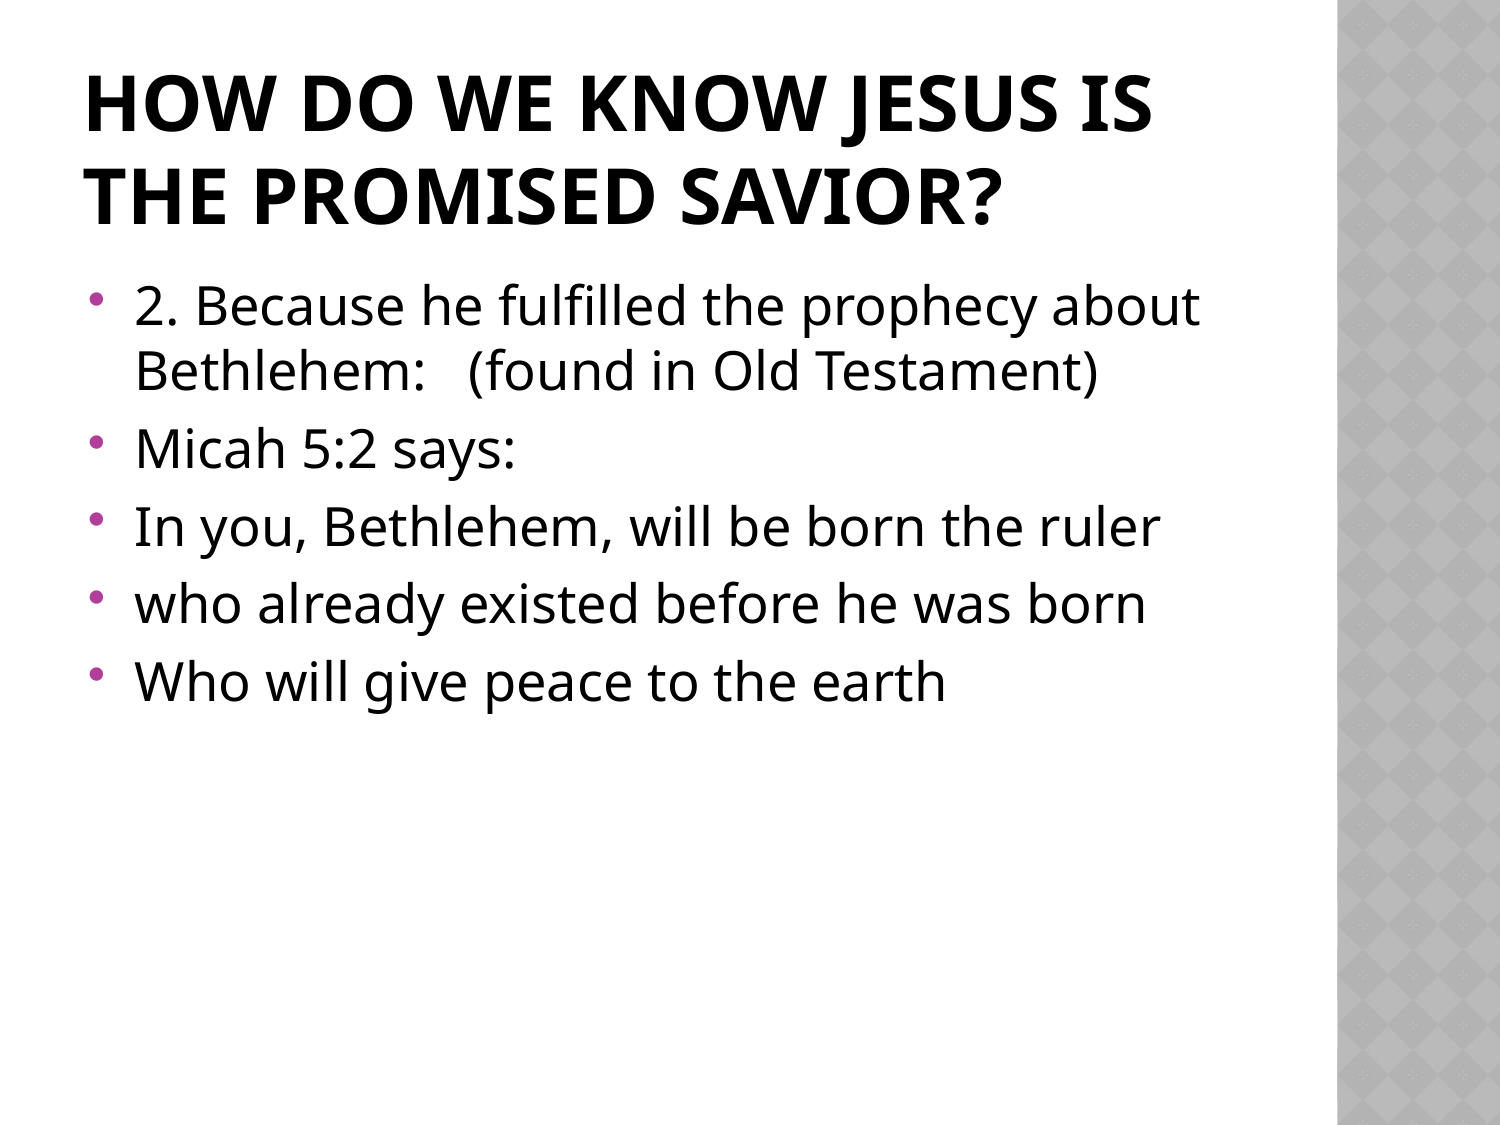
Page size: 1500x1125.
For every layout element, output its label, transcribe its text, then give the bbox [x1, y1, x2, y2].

title How do we know jesus is the promised savior? [75, 52, 1263, 240]
list 2. Because he fulfilled the prophecy about Bethlehem: (found in Old Testament) Micah 5:2 says: In you, Bethlehem, will be born the ruler who already existed before he was born Who will give peace to the earth [75, 264, 1263, 1059]
